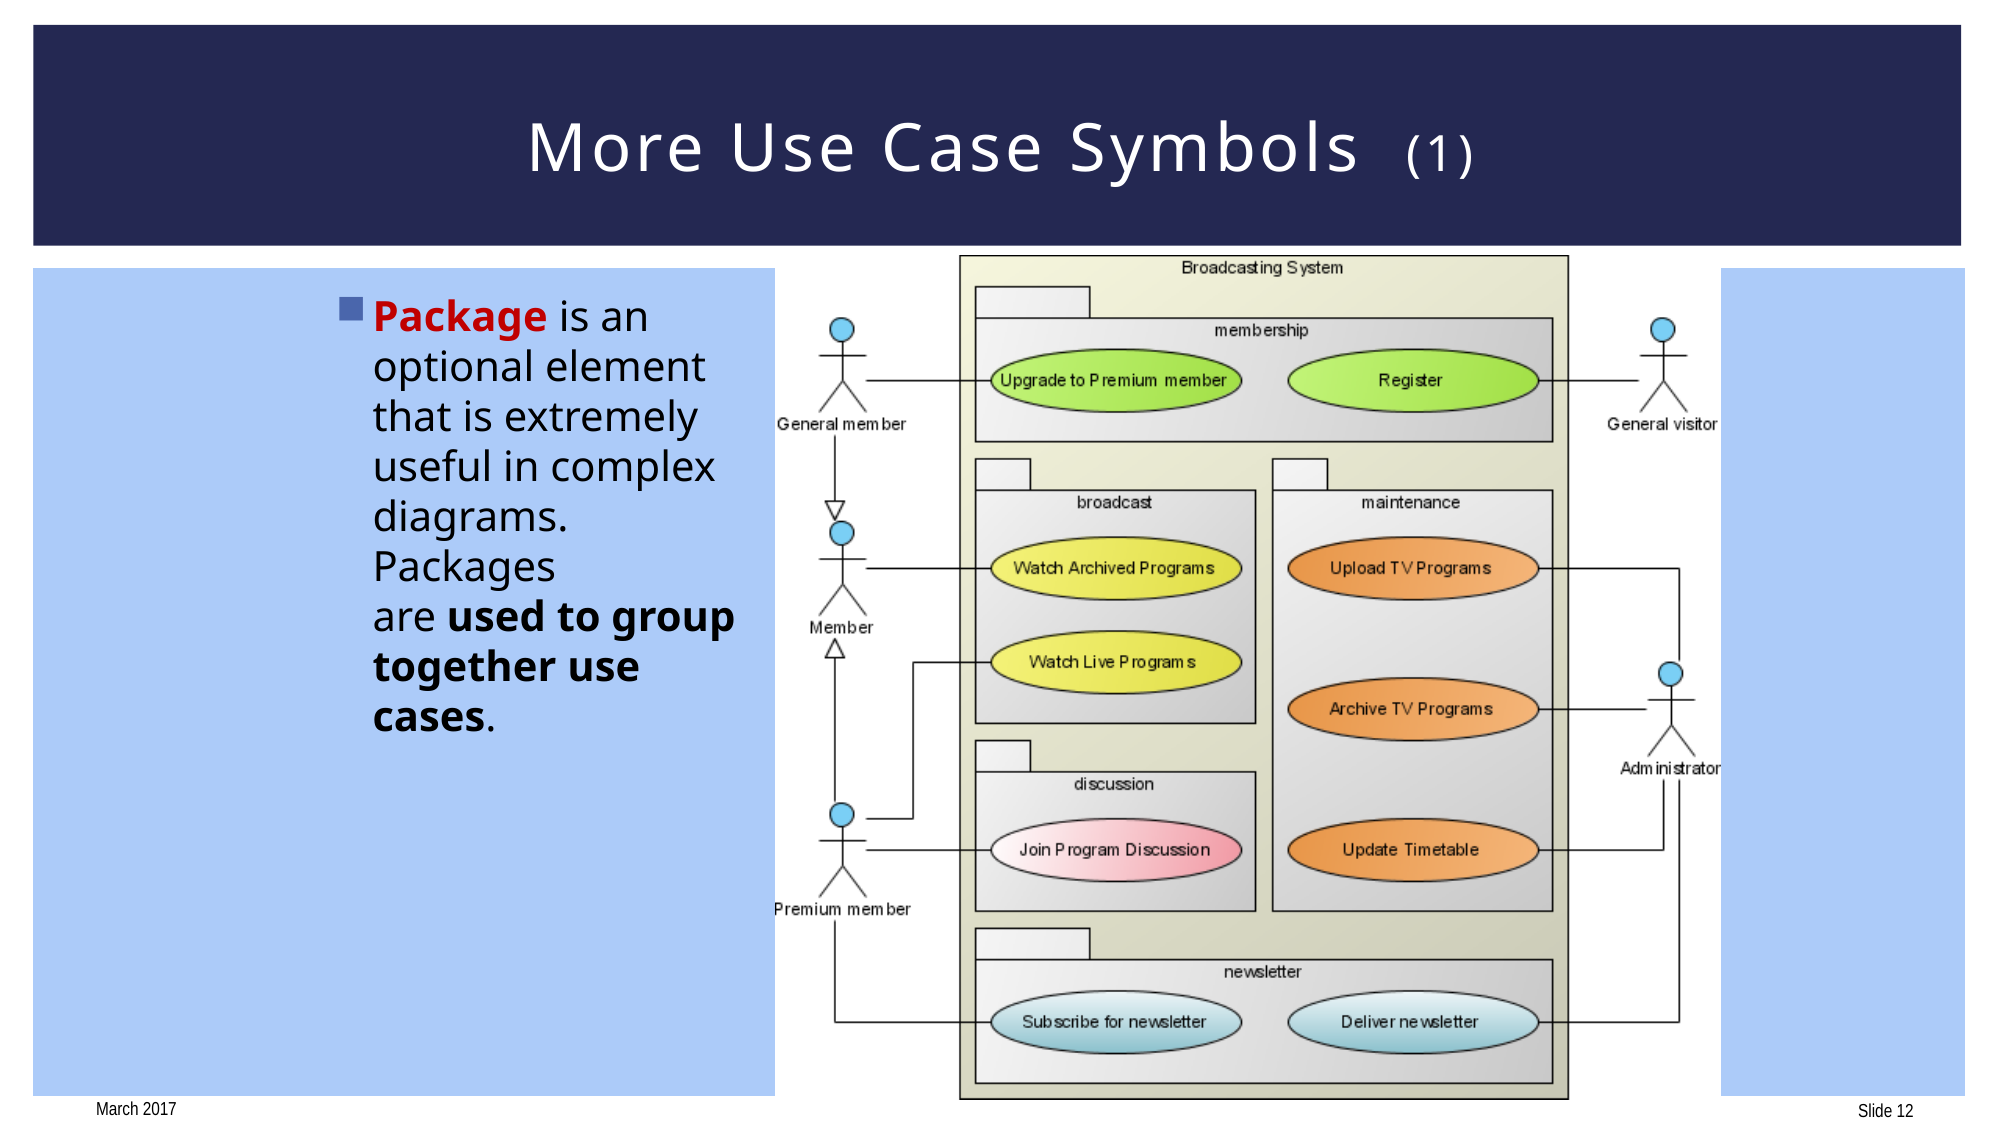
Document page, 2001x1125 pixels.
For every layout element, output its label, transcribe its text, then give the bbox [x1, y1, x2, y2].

title More Use Case Symbols (1) [83, 58, 1917, 232]
picture [774, 254, 1721, 1100]
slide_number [81, 1085, 548, 1125]
list Package is an optional element that is extremely useful in complex diagrams. Packages are used to group together use cases. [312, 281, 752, 1005]
